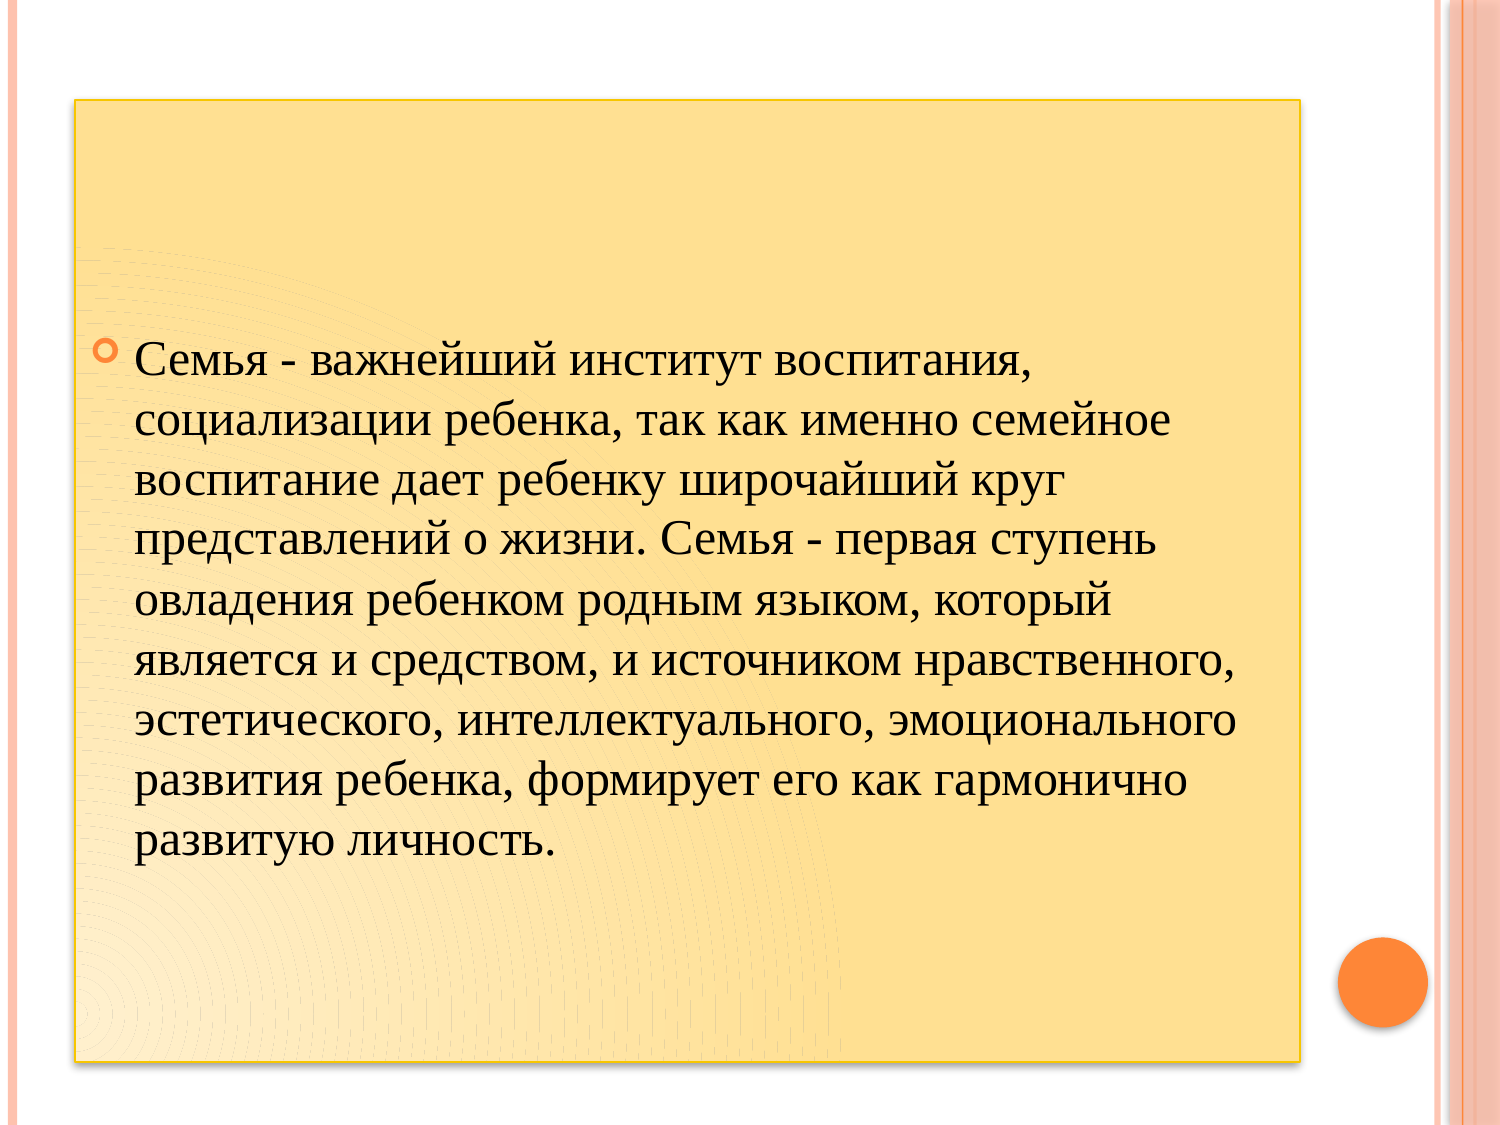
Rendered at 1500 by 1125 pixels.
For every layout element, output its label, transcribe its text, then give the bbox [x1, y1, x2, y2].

list Семья - важнейший институт воспитания, социализации ребенка, так как именно семейное воспитание дает ребенку широчайший круг представлений о жизни. Семья - первая ступень овладения ребенком родным языком, который является и средством, и источником нравственного, эстетического, интеллектуального, эмоционального развития ребенка, формирует его как гармонично развитую личность. [74, 99, 1301, 1063]
